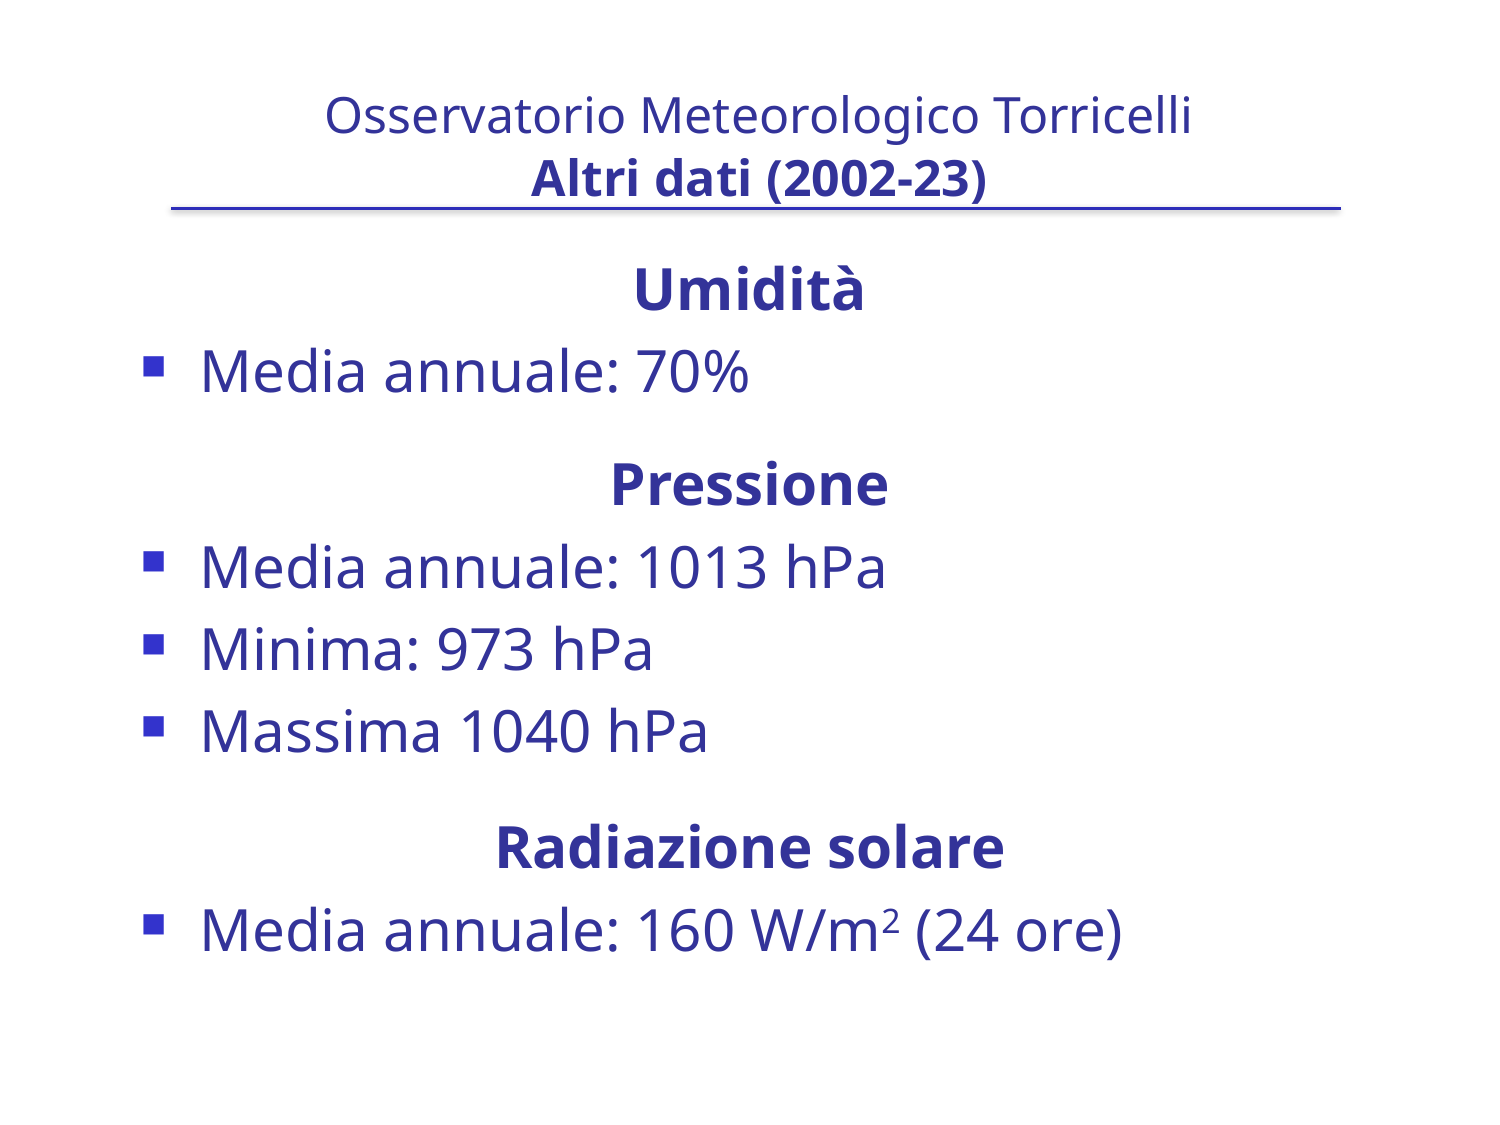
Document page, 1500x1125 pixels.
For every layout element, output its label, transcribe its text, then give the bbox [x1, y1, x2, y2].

list Umidità Media annuale: 70% Pressione Media annuale: 1013 hPa Minima: 973 hPa Massima 1040 hPa Radiazione solare Media annuale: 160 W/m2 (24 ore) [140, 257, 1360, 985]
title Osservatorio Meteorologico Torricelli Altri dati (2002-23) [159, 54, 1361, 215]
